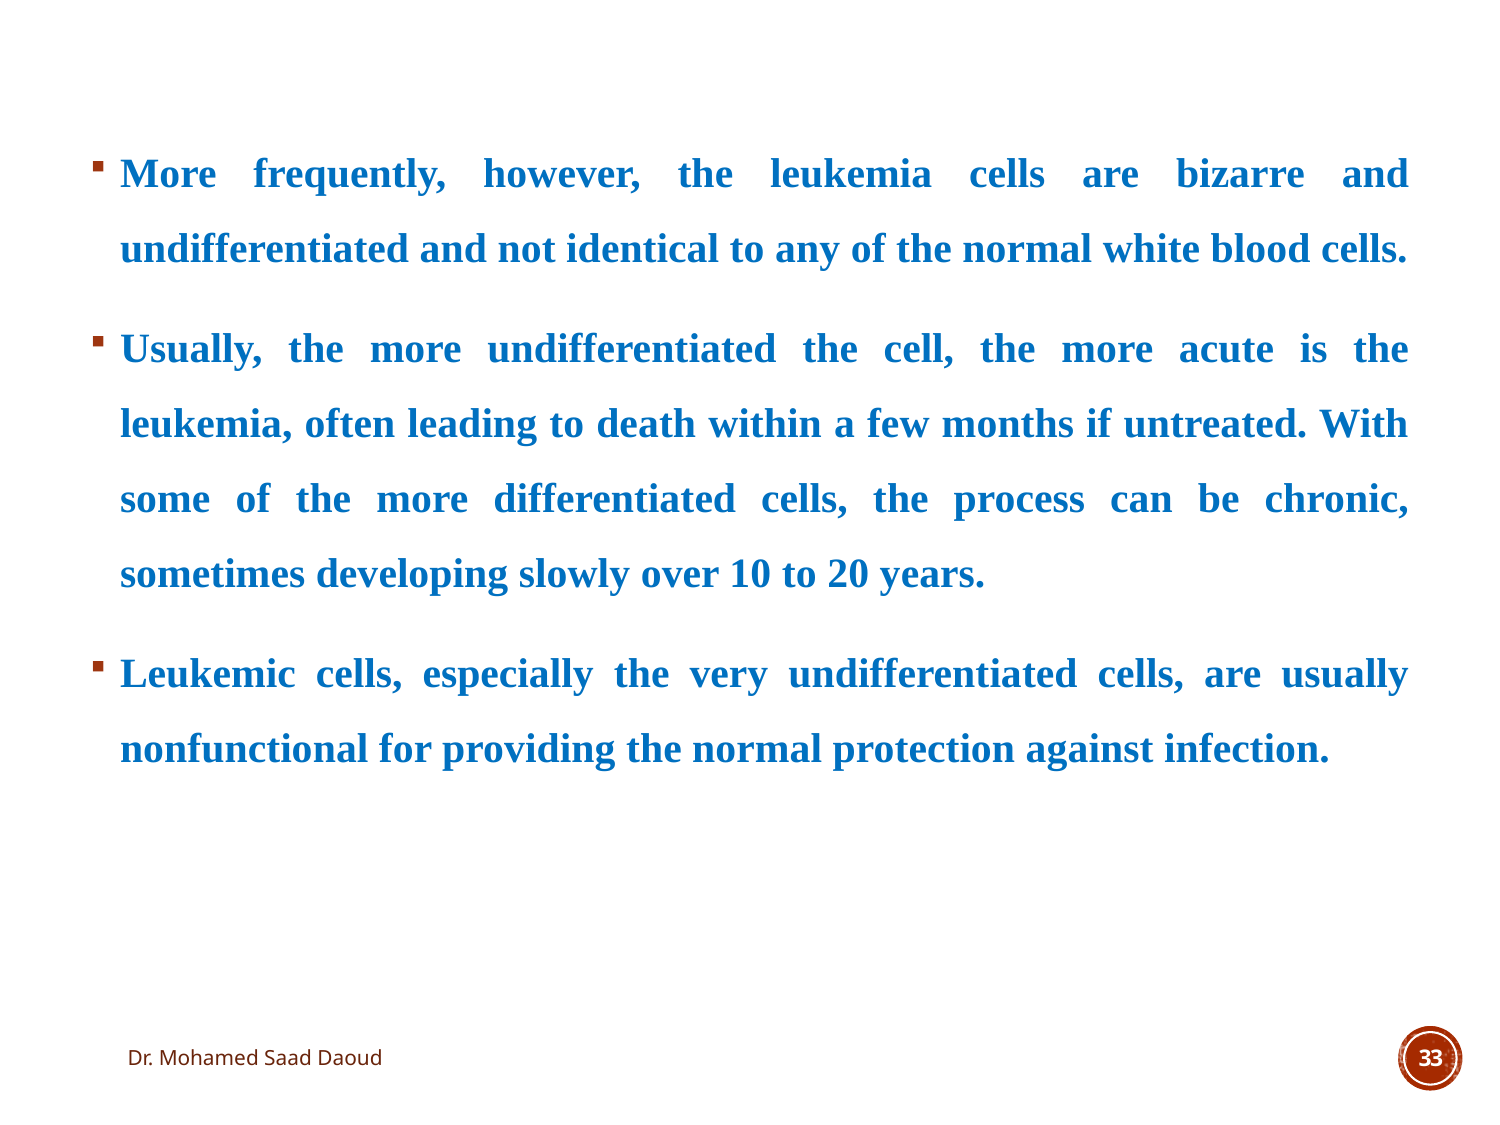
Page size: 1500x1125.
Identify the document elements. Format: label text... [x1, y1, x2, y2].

list More frequently, however, the leukemia cells are bizarre and undifferentiated and not identical to any of the normal white blood cells. Usually, the more undifferentiated the cell, the more acute is the leukemia, often leading to death within a few months if untreated. With some of the more differentiated cells, the process can be chronic, sometimes developing slowly over 10 to 20 years. Leukemic cells, especially the very undifferentiated cells, are usually nonfunctional for providing the normal protection against infection. [75, 113, 1425, 1038]
slide_number 33 [1391, 1028, 1471, 1089]
footer Dr. Mohamed Saad Daoud [112, 1028, 891, 1089]
